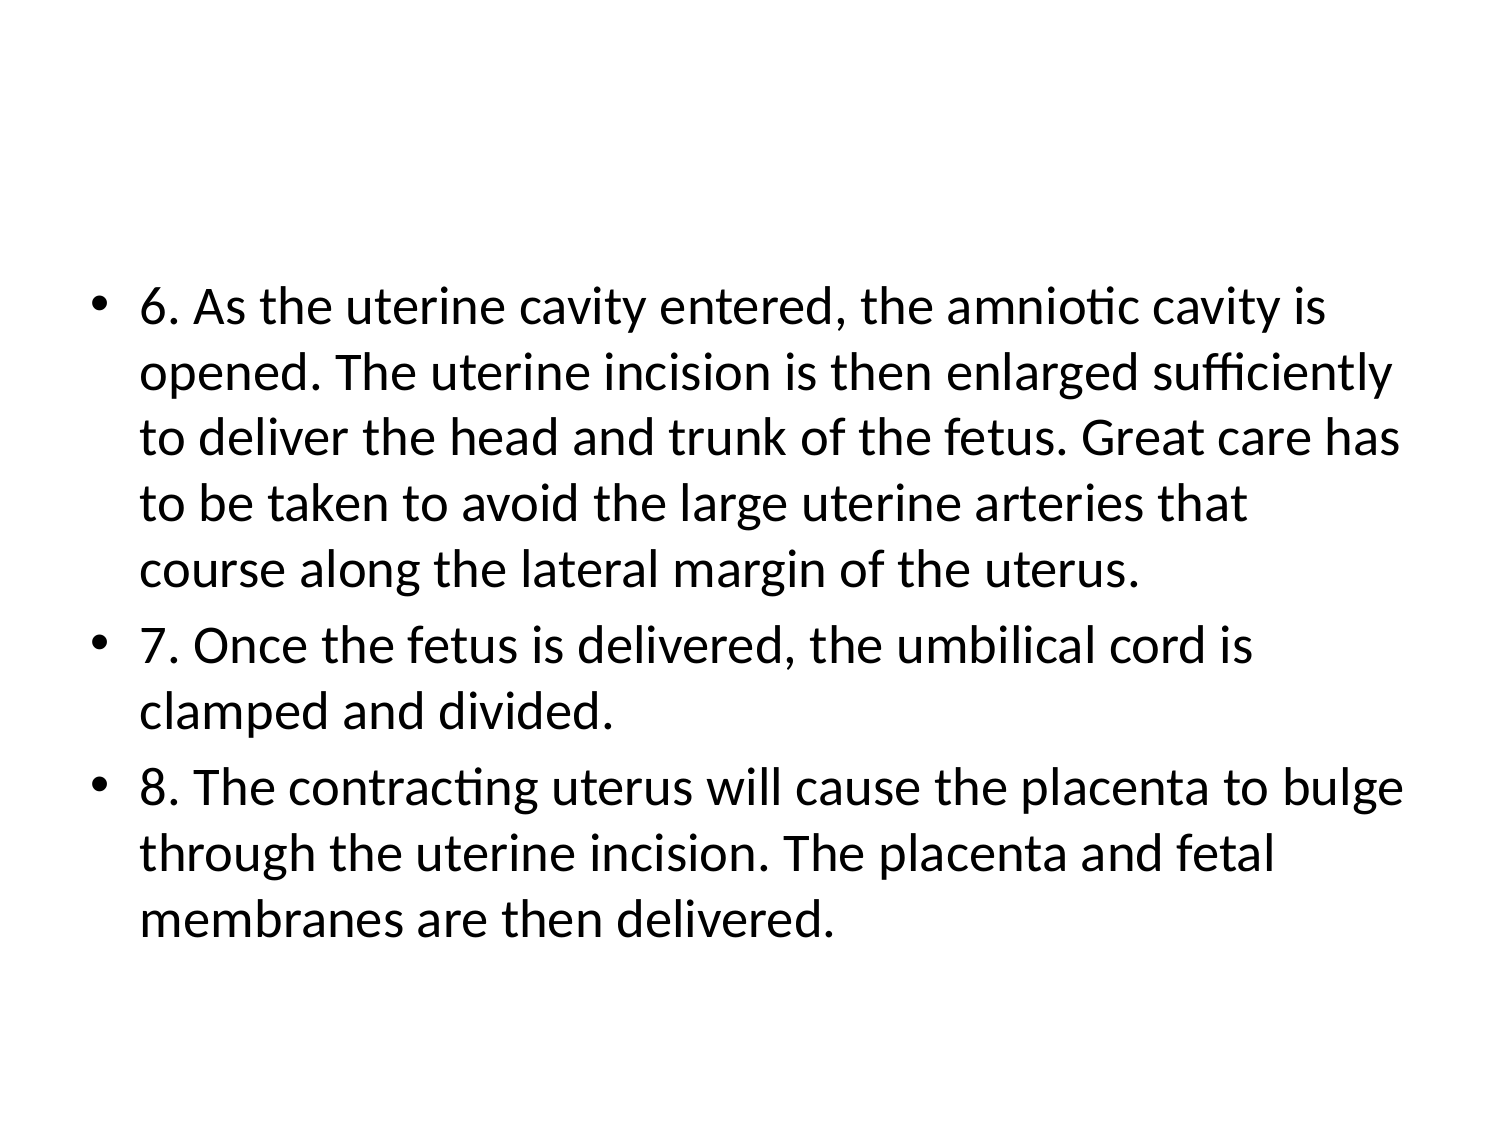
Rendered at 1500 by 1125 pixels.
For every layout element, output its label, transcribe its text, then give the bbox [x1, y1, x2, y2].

list 6. As the uterine cavity entered, the amniotic cavity is opened. The uterine incision is then enlarged sufficiently to deliver the head and trunk of the fetus. Great care has to be taken to avoid the large uterine arteries that course along the lateral margin of the uterus. 7. Once the fetus is delivered, the umbilical cord is clamped and divided. 8. The contracting uterus will cause the placenta to bulge through the uterine incision. The placenta and fetal membranes are then delivered. [75, 262, 1425, 1005]
